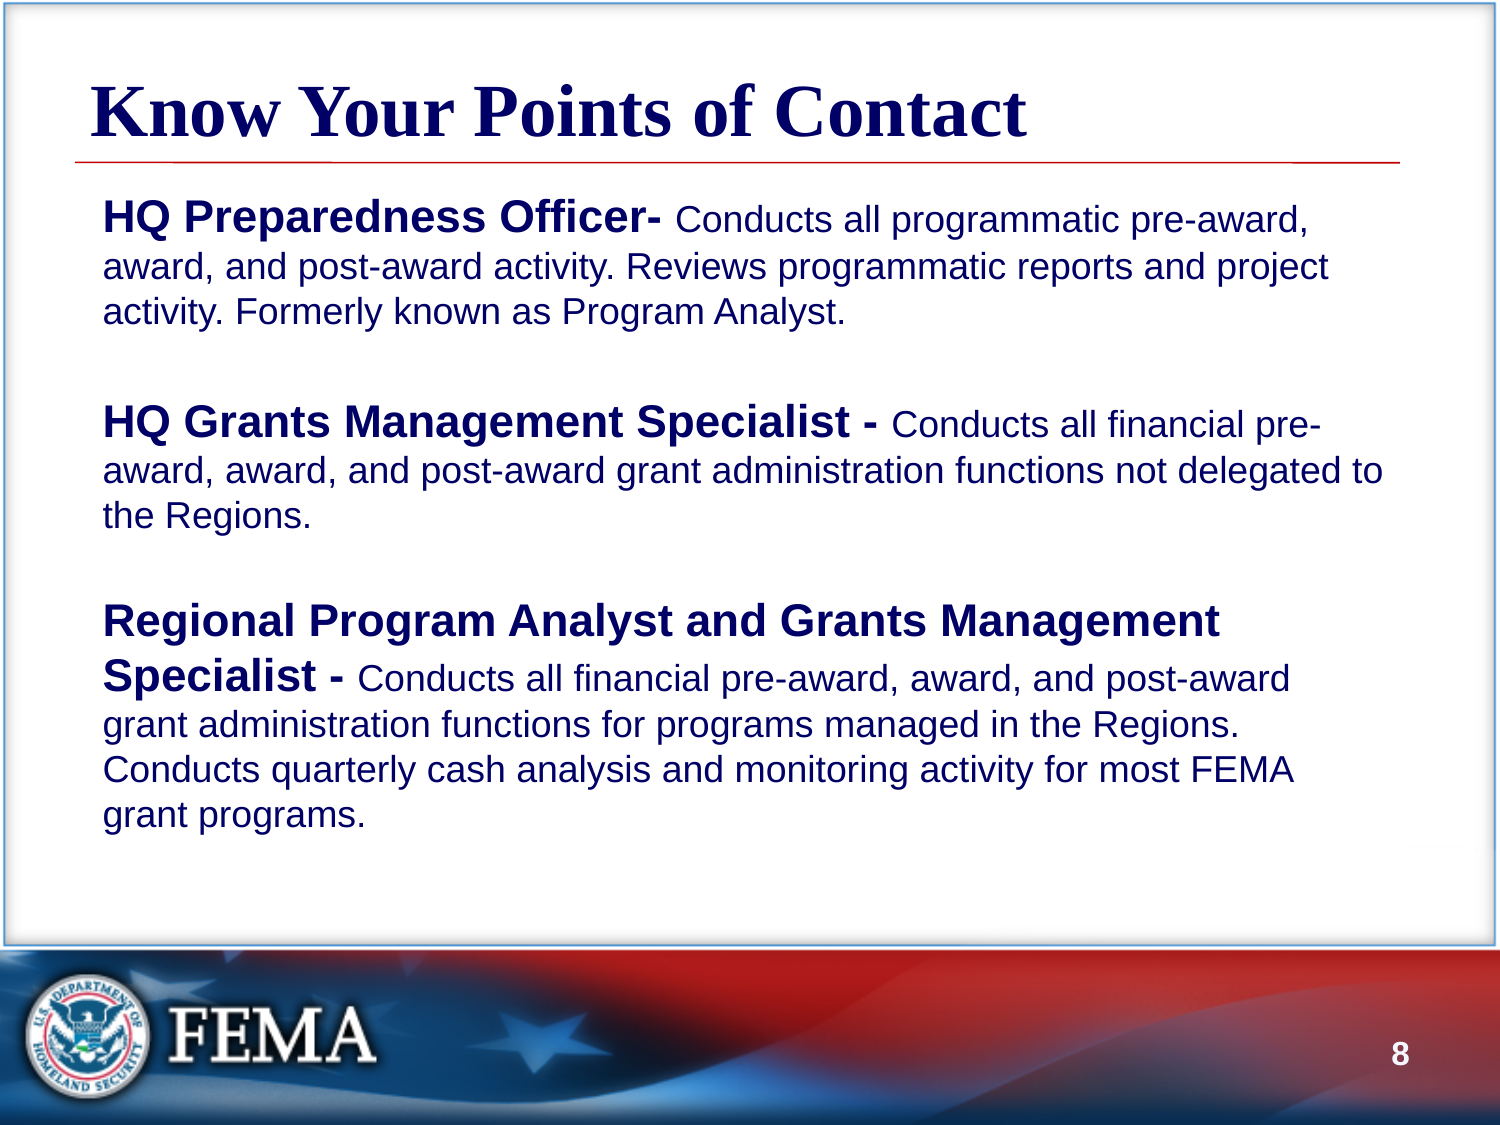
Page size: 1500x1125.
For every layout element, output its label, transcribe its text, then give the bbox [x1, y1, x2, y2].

slide_number 7 [1074, 1024, 1425, 1103]
subtitle HQ Preparedness Officer- Conducts all programmatic pre-award, award, and post-award activity. Reviews programmatic reports and project activity. Formerly known as Program Analyst. HQ Grants Management Specialist - Conducts all financial pre-award, award, and post-award grant administration functions not delegated to the Regions. Regional Program Analyst and Grants Management Specialist - Conducts all financial pre-award, award, and post-award grant administration functions for programs managed in the Regions. Conducts quarterly cash analysis and monitoring activity for most FEMA grant programs. [87, 179, 1401, 913]
picture [0, 0, 1500, 1125]
title Know Your Points of Contact [74, 49, 1326, 163]
